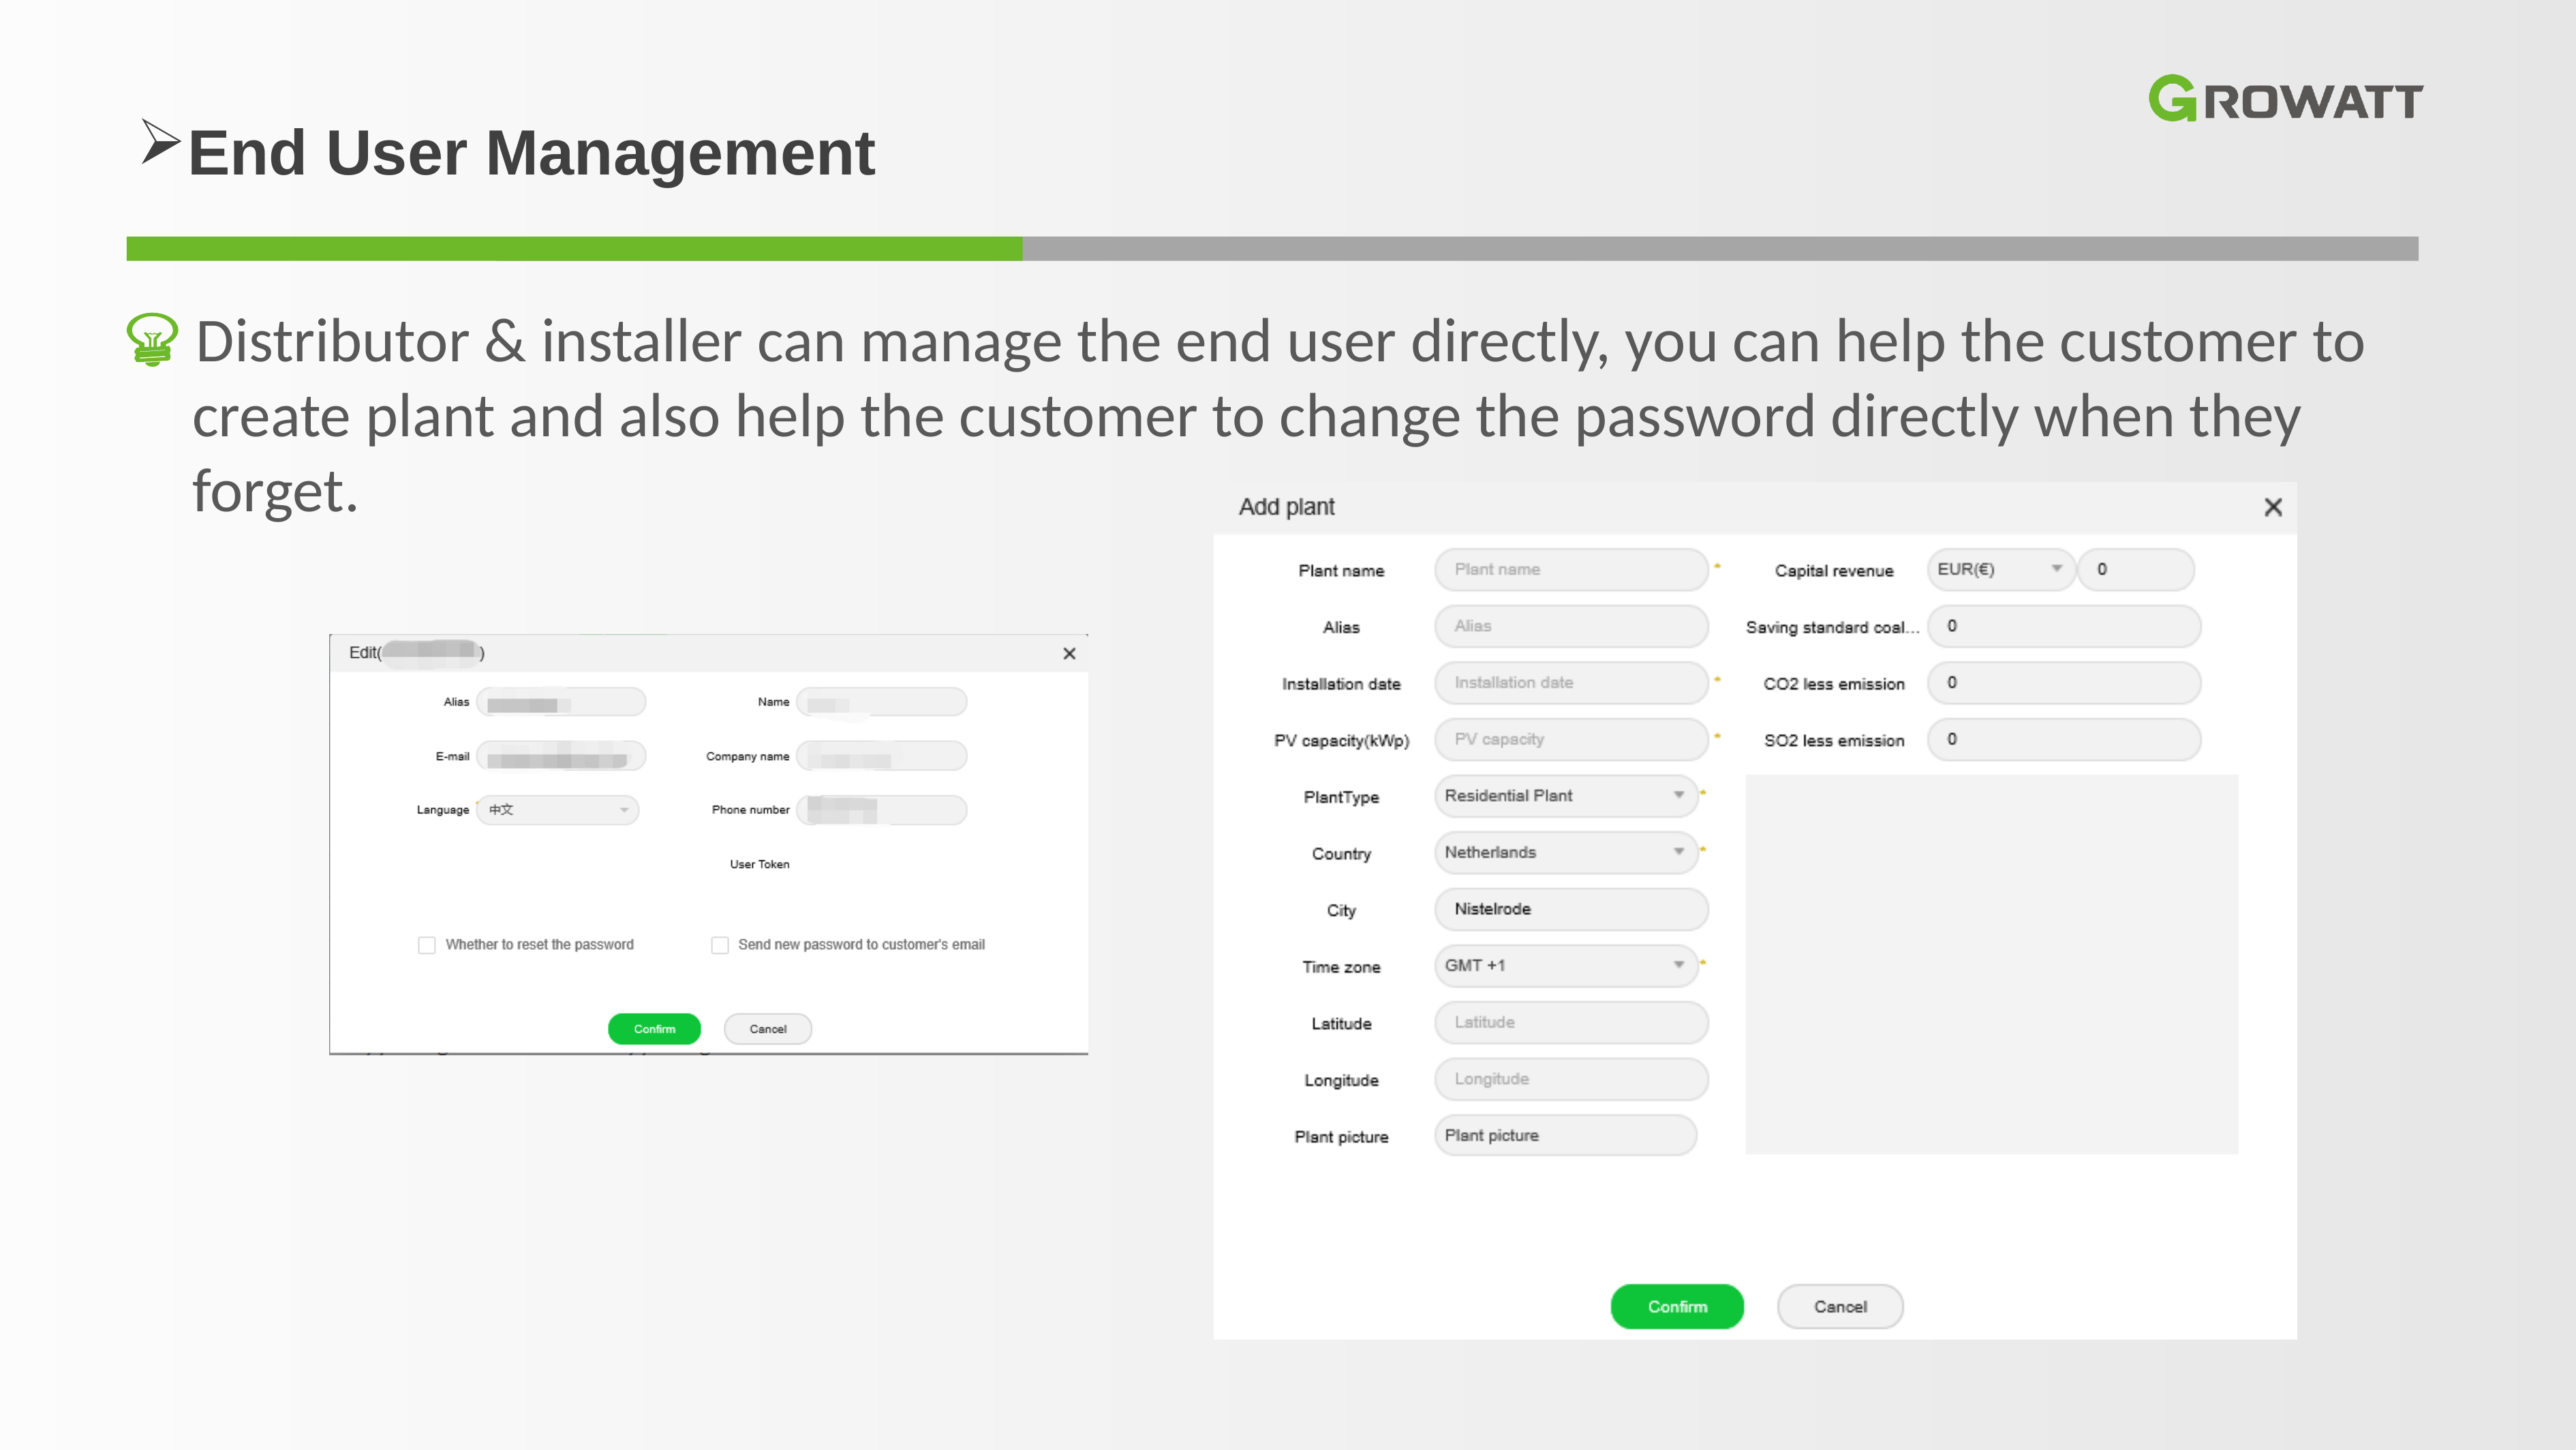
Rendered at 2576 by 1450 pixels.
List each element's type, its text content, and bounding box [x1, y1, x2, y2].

text_box [0, 0, 2576, 1450]
text_box [126, 314, 143, 363]
text_box [125, 235, 1024, 262]
picture [2076, 0, 2576, 194]
text_box [1024, 235, 2420, 262]
picture [328, 633, 1088, 1055]
picture [1214, 482, 2297, 1340]
text_box End User Management [126, 106, 887, 193]
text_box Distributor & installer can manage the end user directly, you can help the customer to create plant and also help the customer to change the password directly when they forget. [143, 294, 2432, 529]
